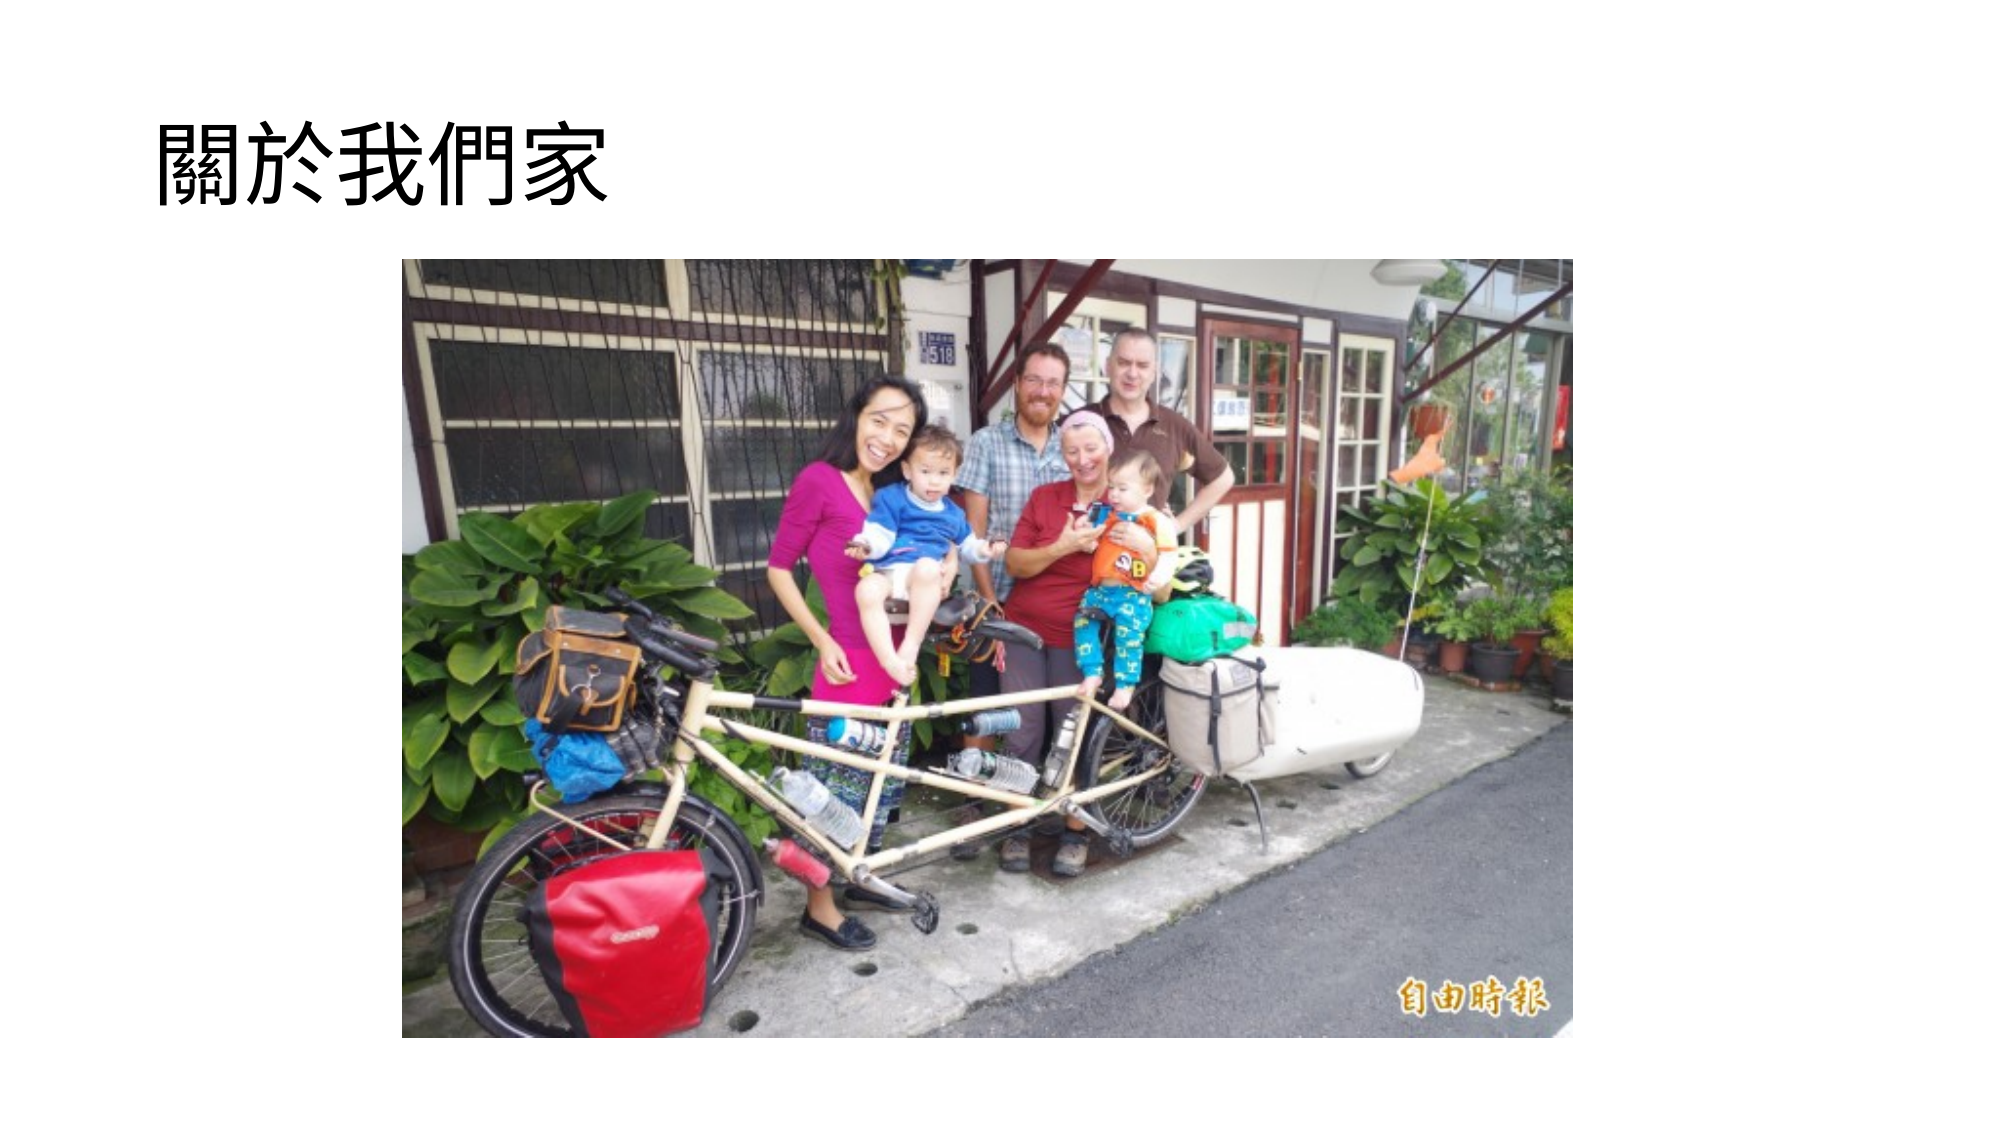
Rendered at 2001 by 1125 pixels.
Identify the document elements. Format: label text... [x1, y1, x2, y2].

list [402, 259, 1573, 1038]
title 關於我們家 [137, 59, 1863, 278]
